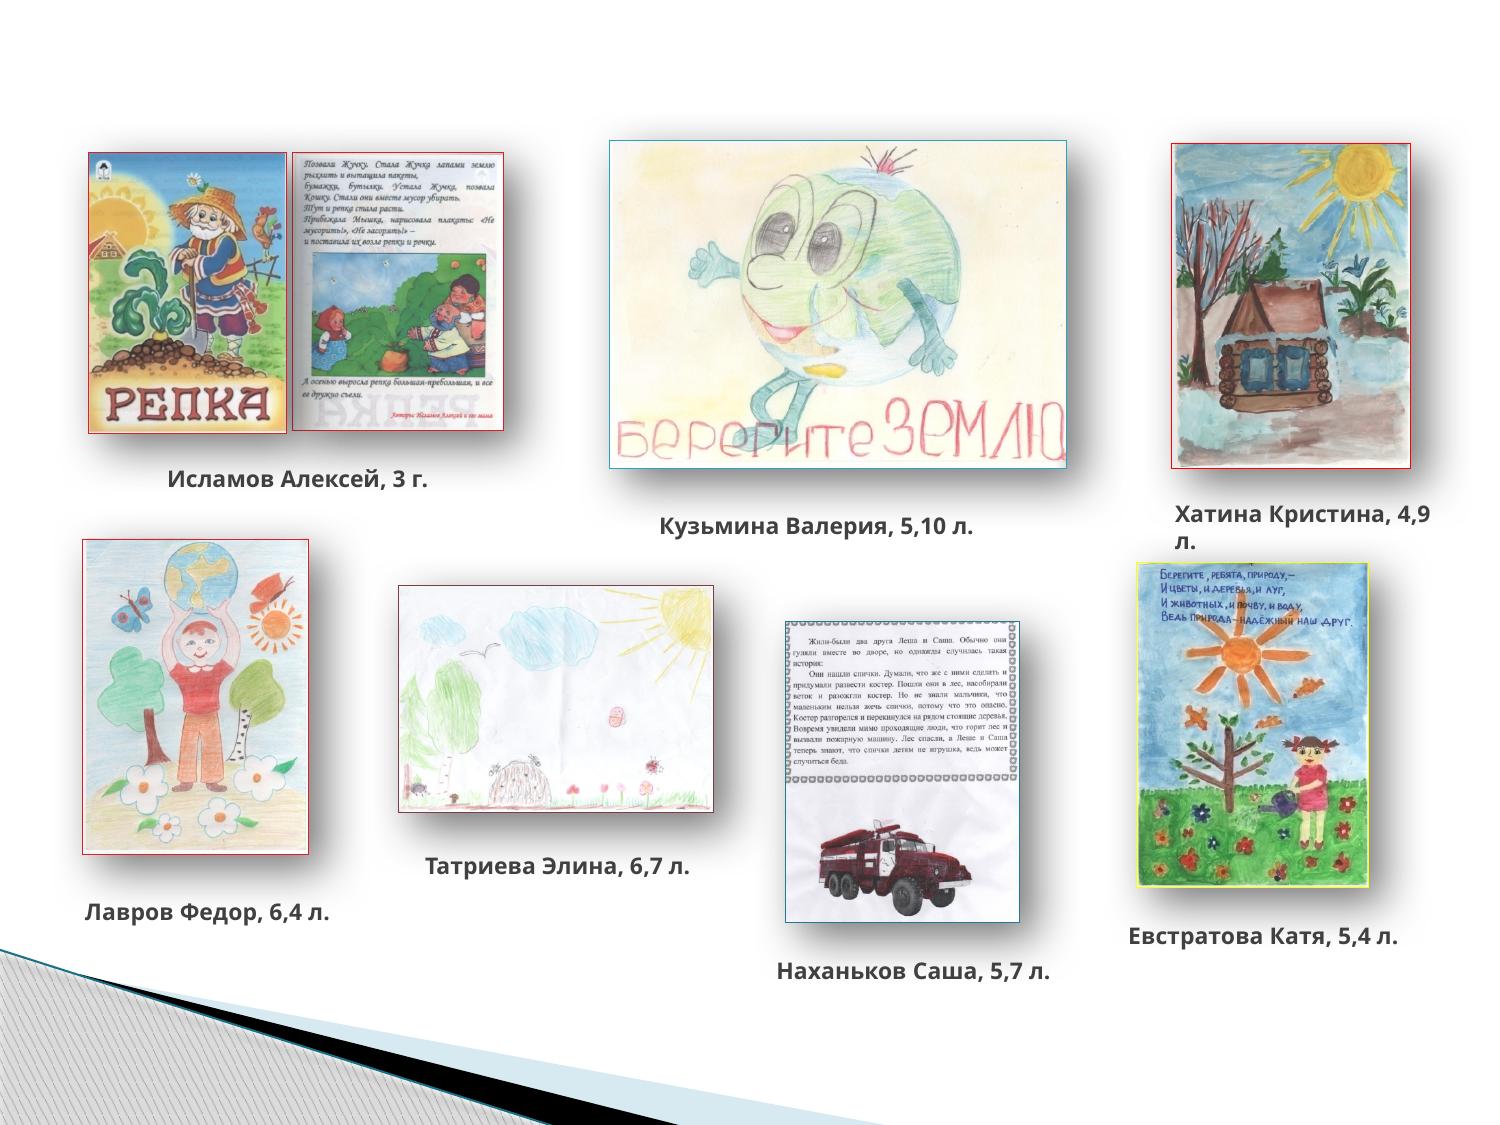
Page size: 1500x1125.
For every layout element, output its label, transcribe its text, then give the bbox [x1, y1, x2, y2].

picture [398, 585, 714, 814]
picture [81, 538, 310, 855]
text_box Хатина Кристина, 4,9 л. [1160, 492, 1465, 562]
text_box Кузьмина Валерия, 5,10 л. [644, 503, 1008, 547]
text_box Татриева Элина, 6,7 л. [410, 843, 715, 886]
text_box Наханьков Саша, 5,7 л. [761, 949, 1067, 992]
picture [609, 140, 1067, 469]
text_box Евстратова Катя, 5,4 л. [1113, 914, 1418, 957]
text_box Лавров Федор, 6,4 л. [70, 890, 375, 933]
text_box Исламов Алексей, 3 г. [152, 457, 457, 500]
picture [1171, 143, 1412, 469]
picture [292, 152, 505, 432]
picture [1136, 562, 1369, 888]
picture [784, 620, 1020, 923]
picture [88, 152, 287, 434]
